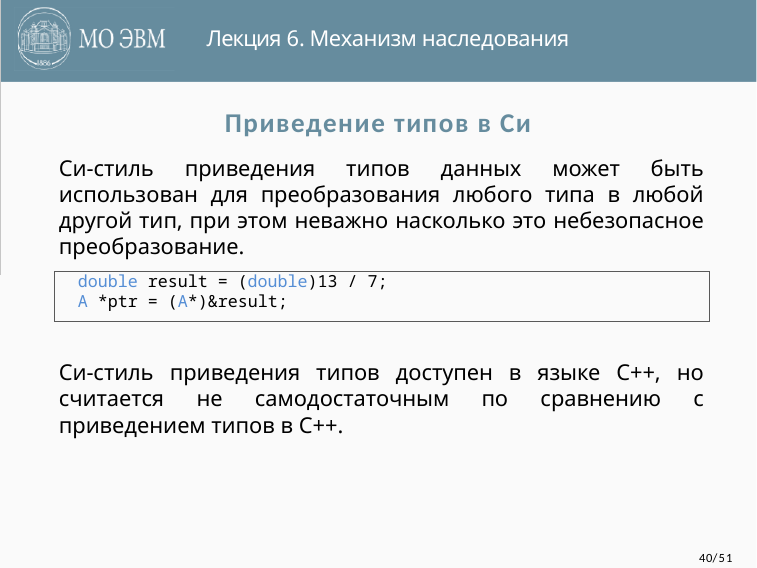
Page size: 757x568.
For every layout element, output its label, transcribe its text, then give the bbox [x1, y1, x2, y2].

text_box Приведение типов в Си [3, 104, 754, 138]
list Си-стиль приведения типов данных может быть использован для преобразования любого типа в любой другой тип, при этом неважно насколько это небезопасное преобразование. [58, 154, 705, 234]
picture [0, 0, 757, 568]
slide_number 40/51 [687, 551, 741, 568]
text_box Си-стиль приведения типов доступен в языке С++, но считается не самодостаточным по сравнению с приведением типов в С++. [58, 358, 705, 438]
text_box Лекция 6. Механизм наследования [204, 24, 688, 52]
text_box double result = (double)13 / 7; A *ptr = (A*)&result; [54, 271, 710, 322]
